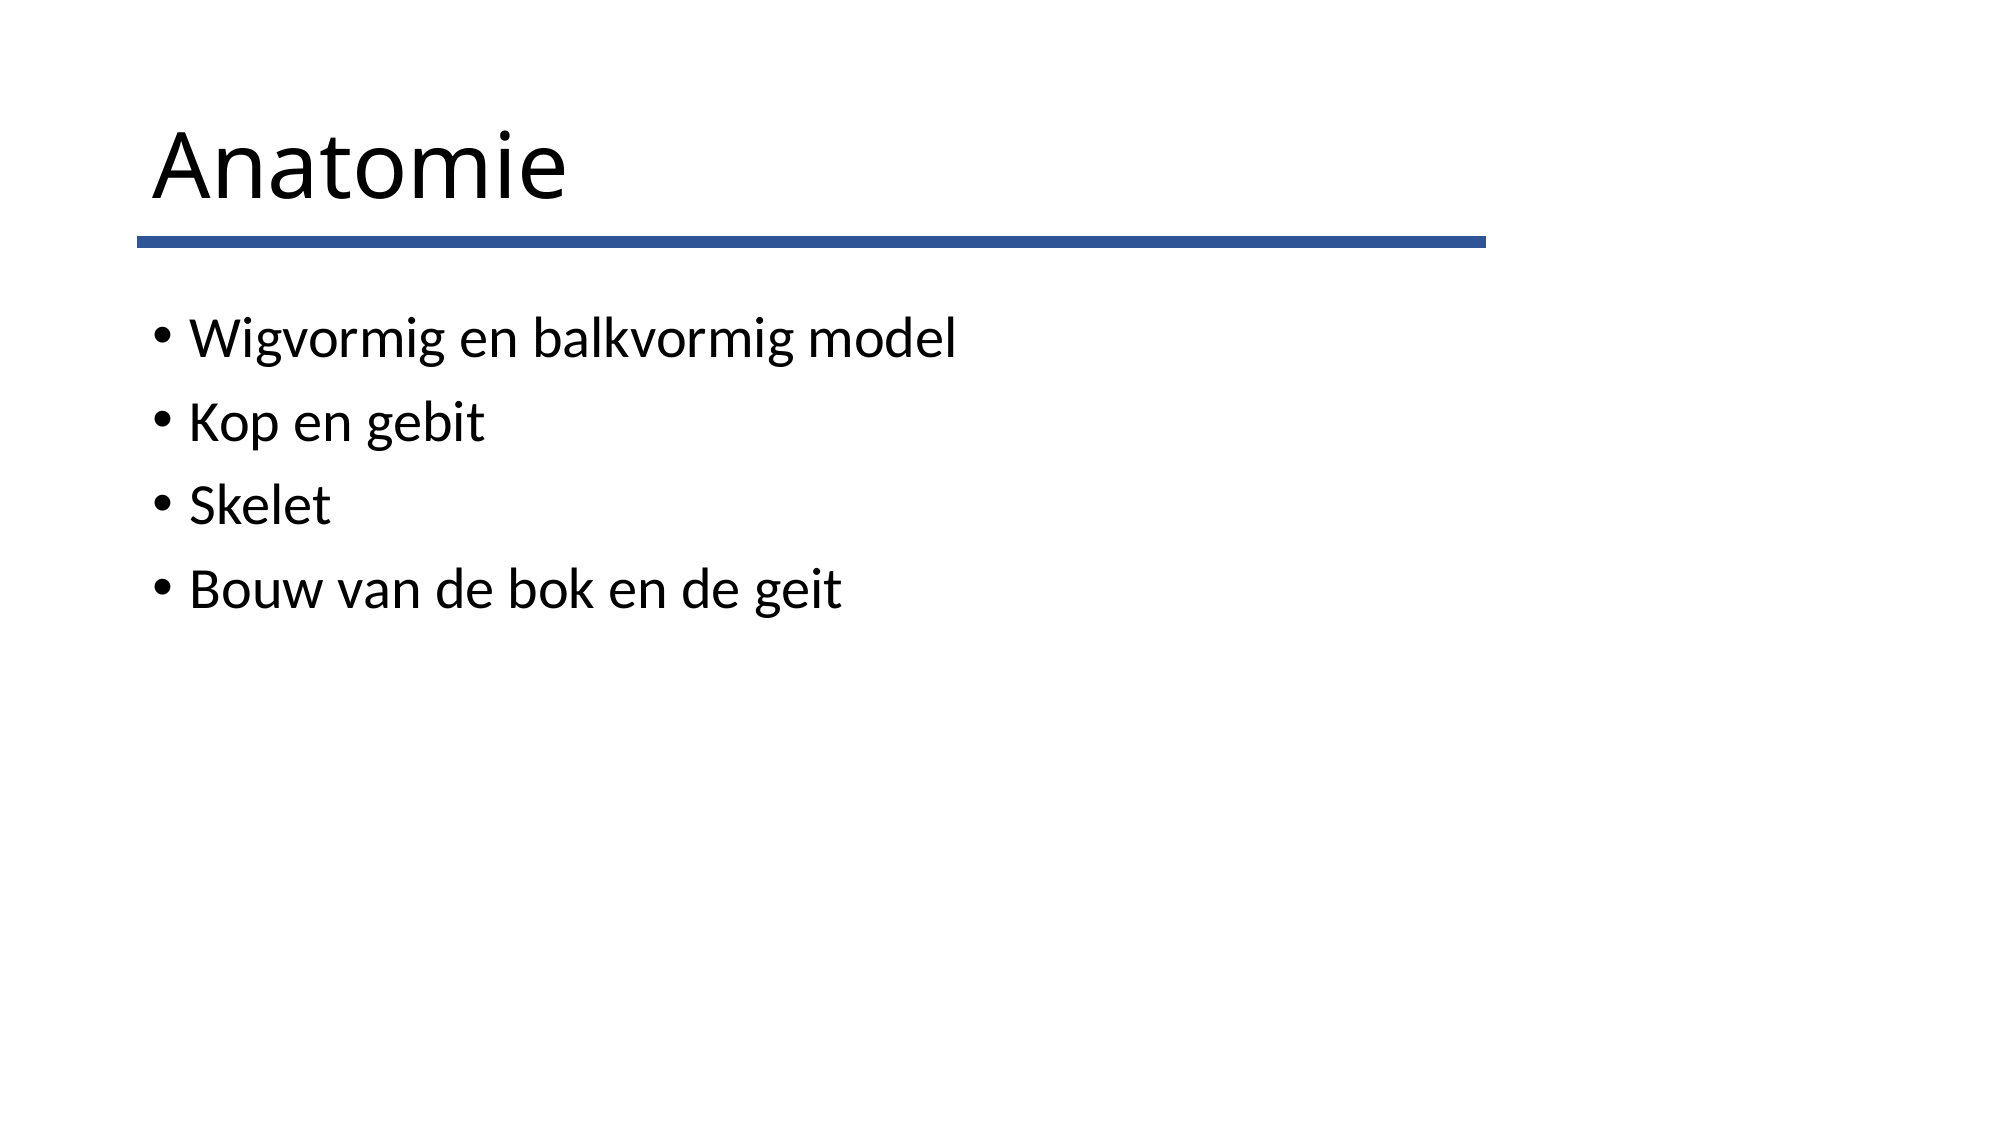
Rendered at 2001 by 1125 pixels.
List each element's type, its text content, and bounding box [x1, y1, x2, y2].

title Anatomie [137, 59, 1863, 278]
list Wigvormig en balkvormig model Kop en gebit Skelet Bouw van de bok en de geit [137, 299, 1863, 1014]
